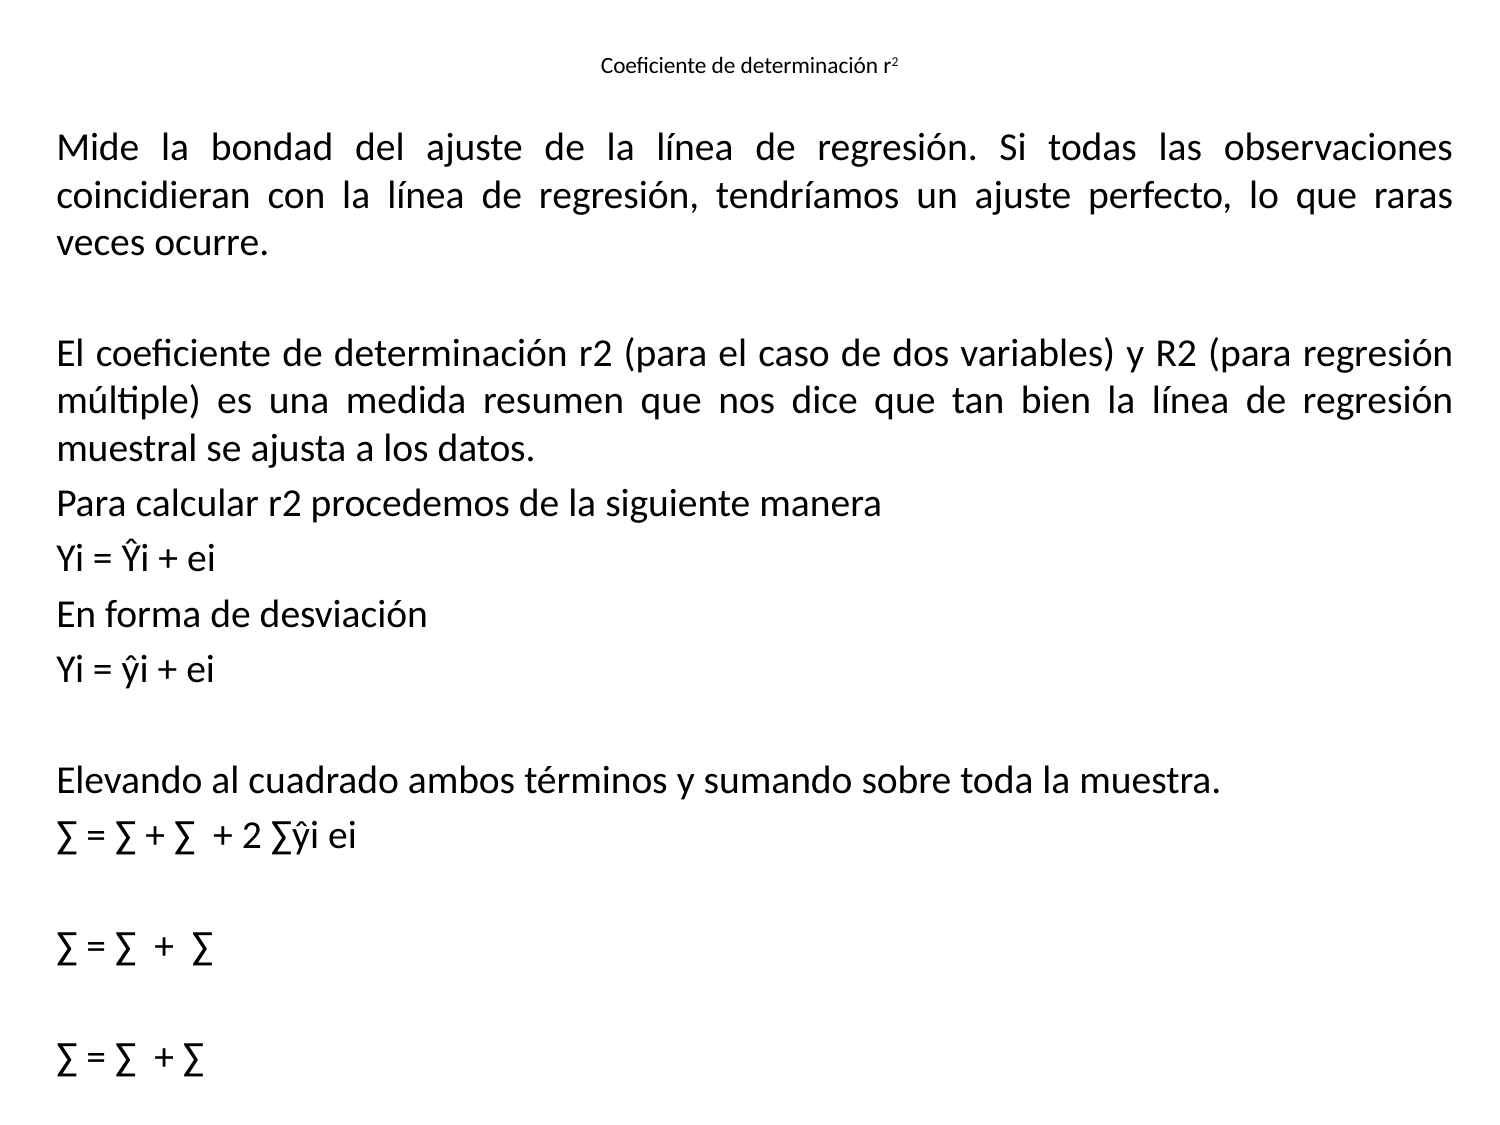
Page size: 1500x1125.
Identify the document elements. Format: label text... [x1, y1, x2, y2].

title Coeficiente de determinación r2 [112, 42, 1388, 114]
